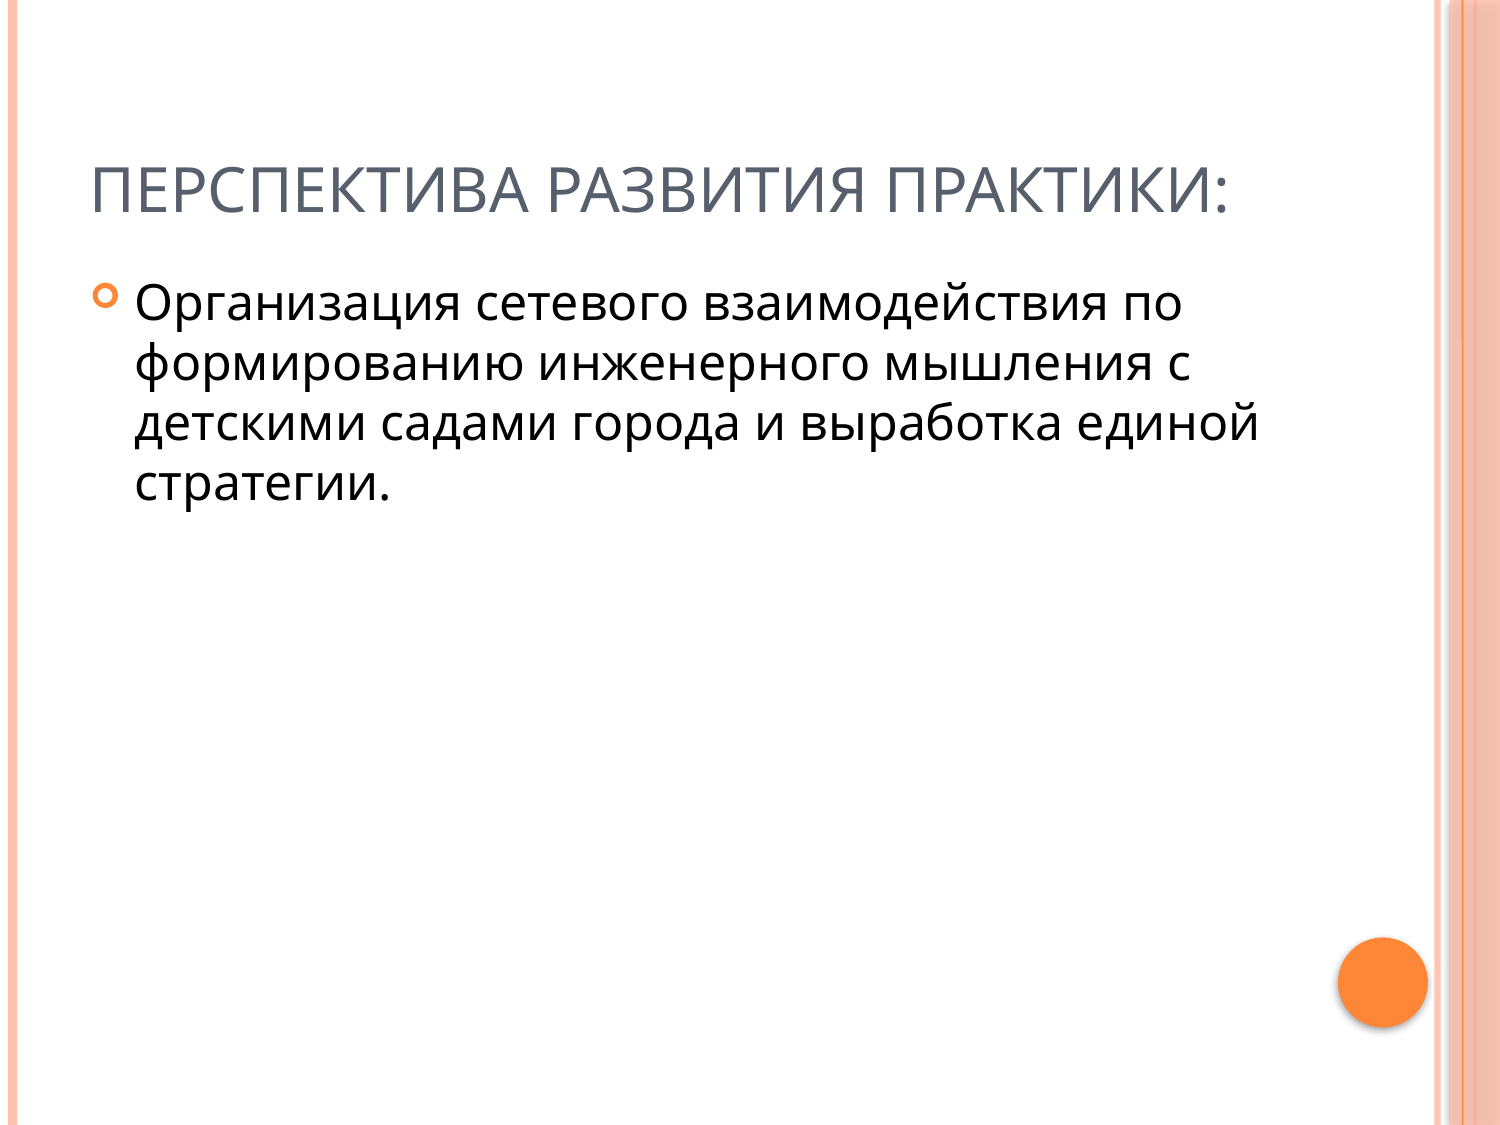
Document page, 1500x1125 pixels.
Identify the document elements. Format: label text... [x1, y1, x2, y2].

title Перспектива развития практики: [75, 45, 1300, 233]
list Организация сетевого взаимодействия по формированию инженерного мышления с детскими садами города и выработка единой стратегии. [75, 262, 1300, 1062]
